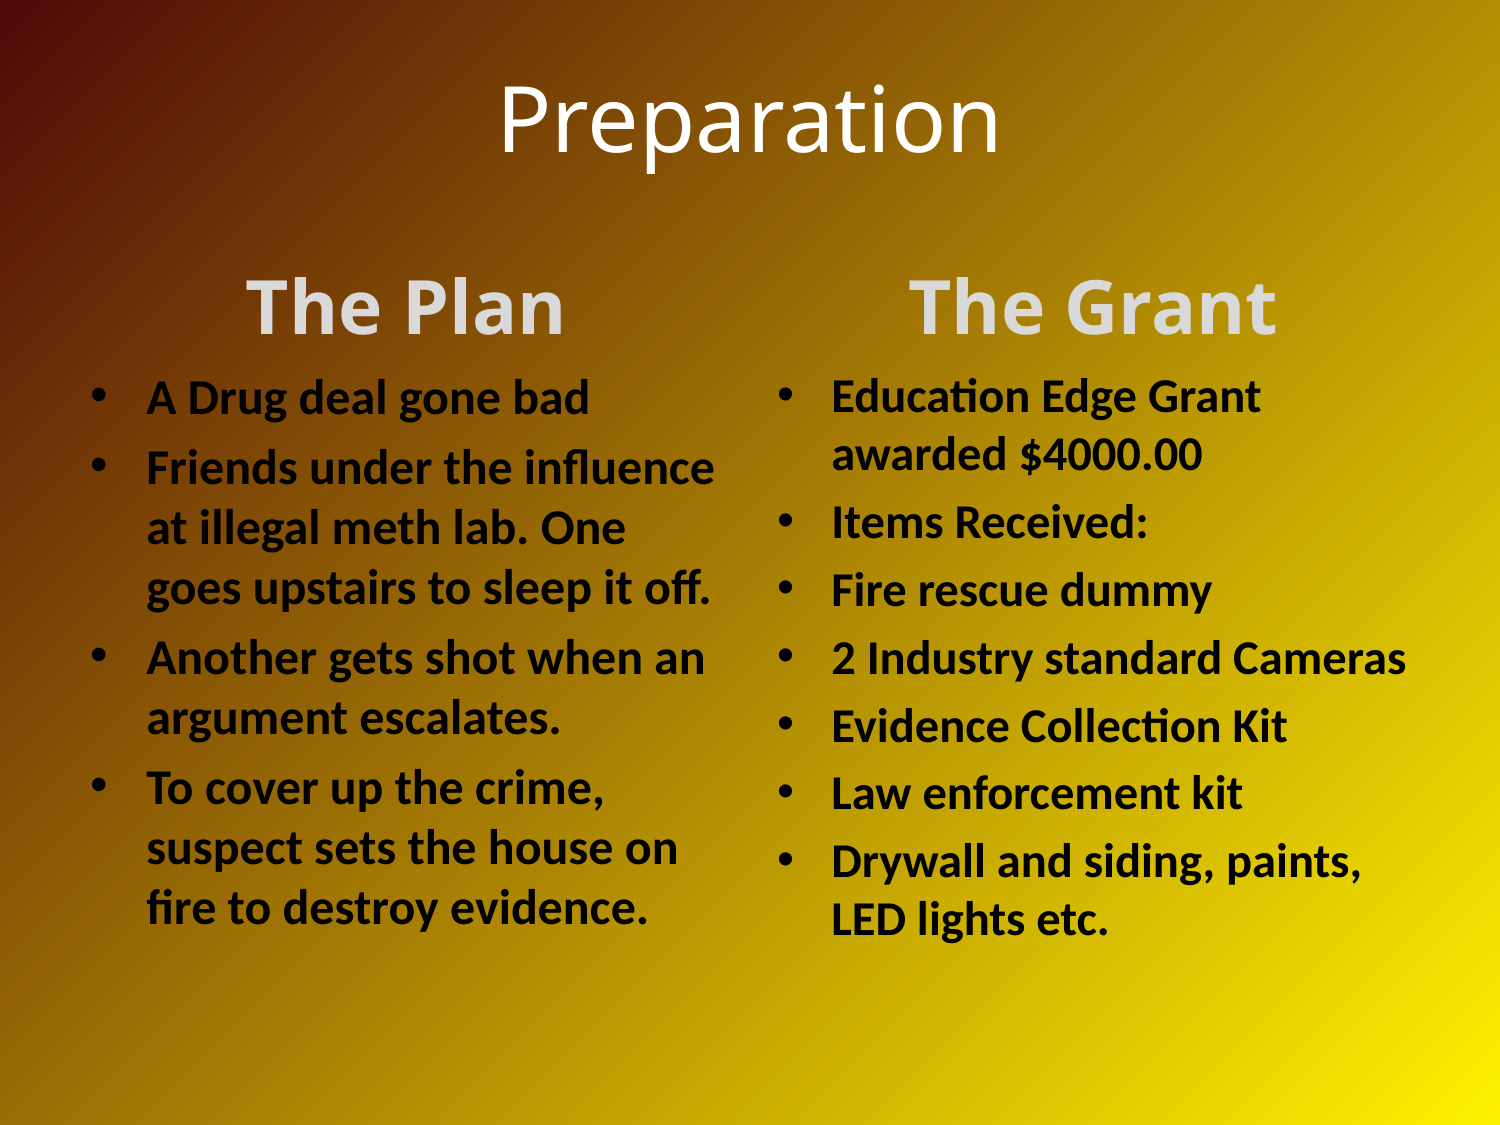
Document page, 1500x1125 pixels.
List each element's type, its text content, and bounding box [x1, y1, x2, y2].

title Preparation [75, 45, 1425, 188]
list The Grant [761, 251, 1425, 356]
list The Plan [75, 251, 738, 356]
list Education Edge Grant awarded $4000.00 Items Received: Fire rescue dummy 2 Industry standard Cameras Evidence Collection Kit Law enforcement kit Drywall and siding, paints, LED lights etc. [761, 356, 1425, 1005]
list A Drug deal gone bad Friends under the influence at illegal meth lab. One goes upstairs to sleep it off. Another gets shot when an argument escalates. To cover up the crime, suspect sets the house on fire to destroy evidence. [75, 356, 738, 1005]
